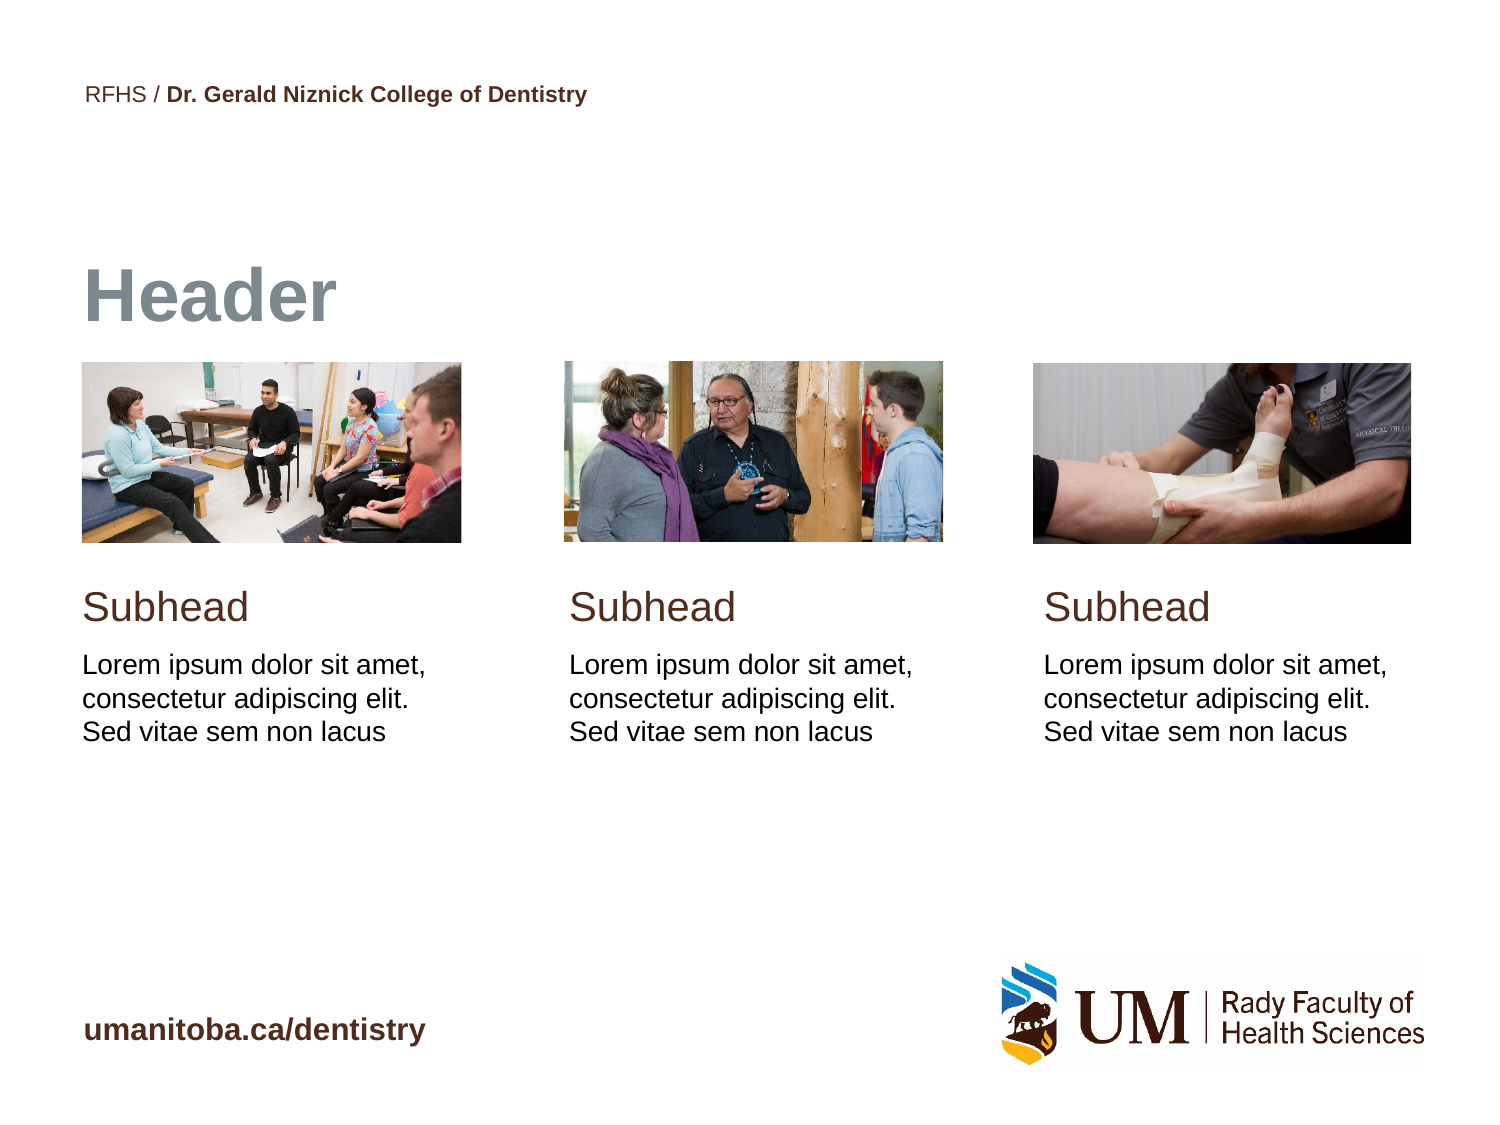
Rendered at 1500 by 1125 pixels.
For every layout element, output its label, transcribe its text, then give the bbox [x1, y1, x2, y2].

picture [563, 361, 944, 542]
list Lorem ipsum dolor sit amet, consectetur adipiscing elit. Sed vitae sem non lacus [554, 643, 936, 875]
list Subhead [554, 577, 936, 643]
picture [999, 958, 1424, 1068]
list Subhead [67, 577, 449, 643]
list Subhead [1029, 577, 1412, 643]
list Lorem ipsum dolor sit amet, consectetur adipiscing elit. Sed vitae sem non lacus [1029, 643, 1412, 875]
picture [1032, 363, 1412, 544]
list Lorem ipsum dolor sit amet, consectetur adipiscing elit. Sed vitae sem non lacus [67, 643, 449, 875]
title Header [69, 249, 1413, 350]
picture [81, 362, 462, 543]
